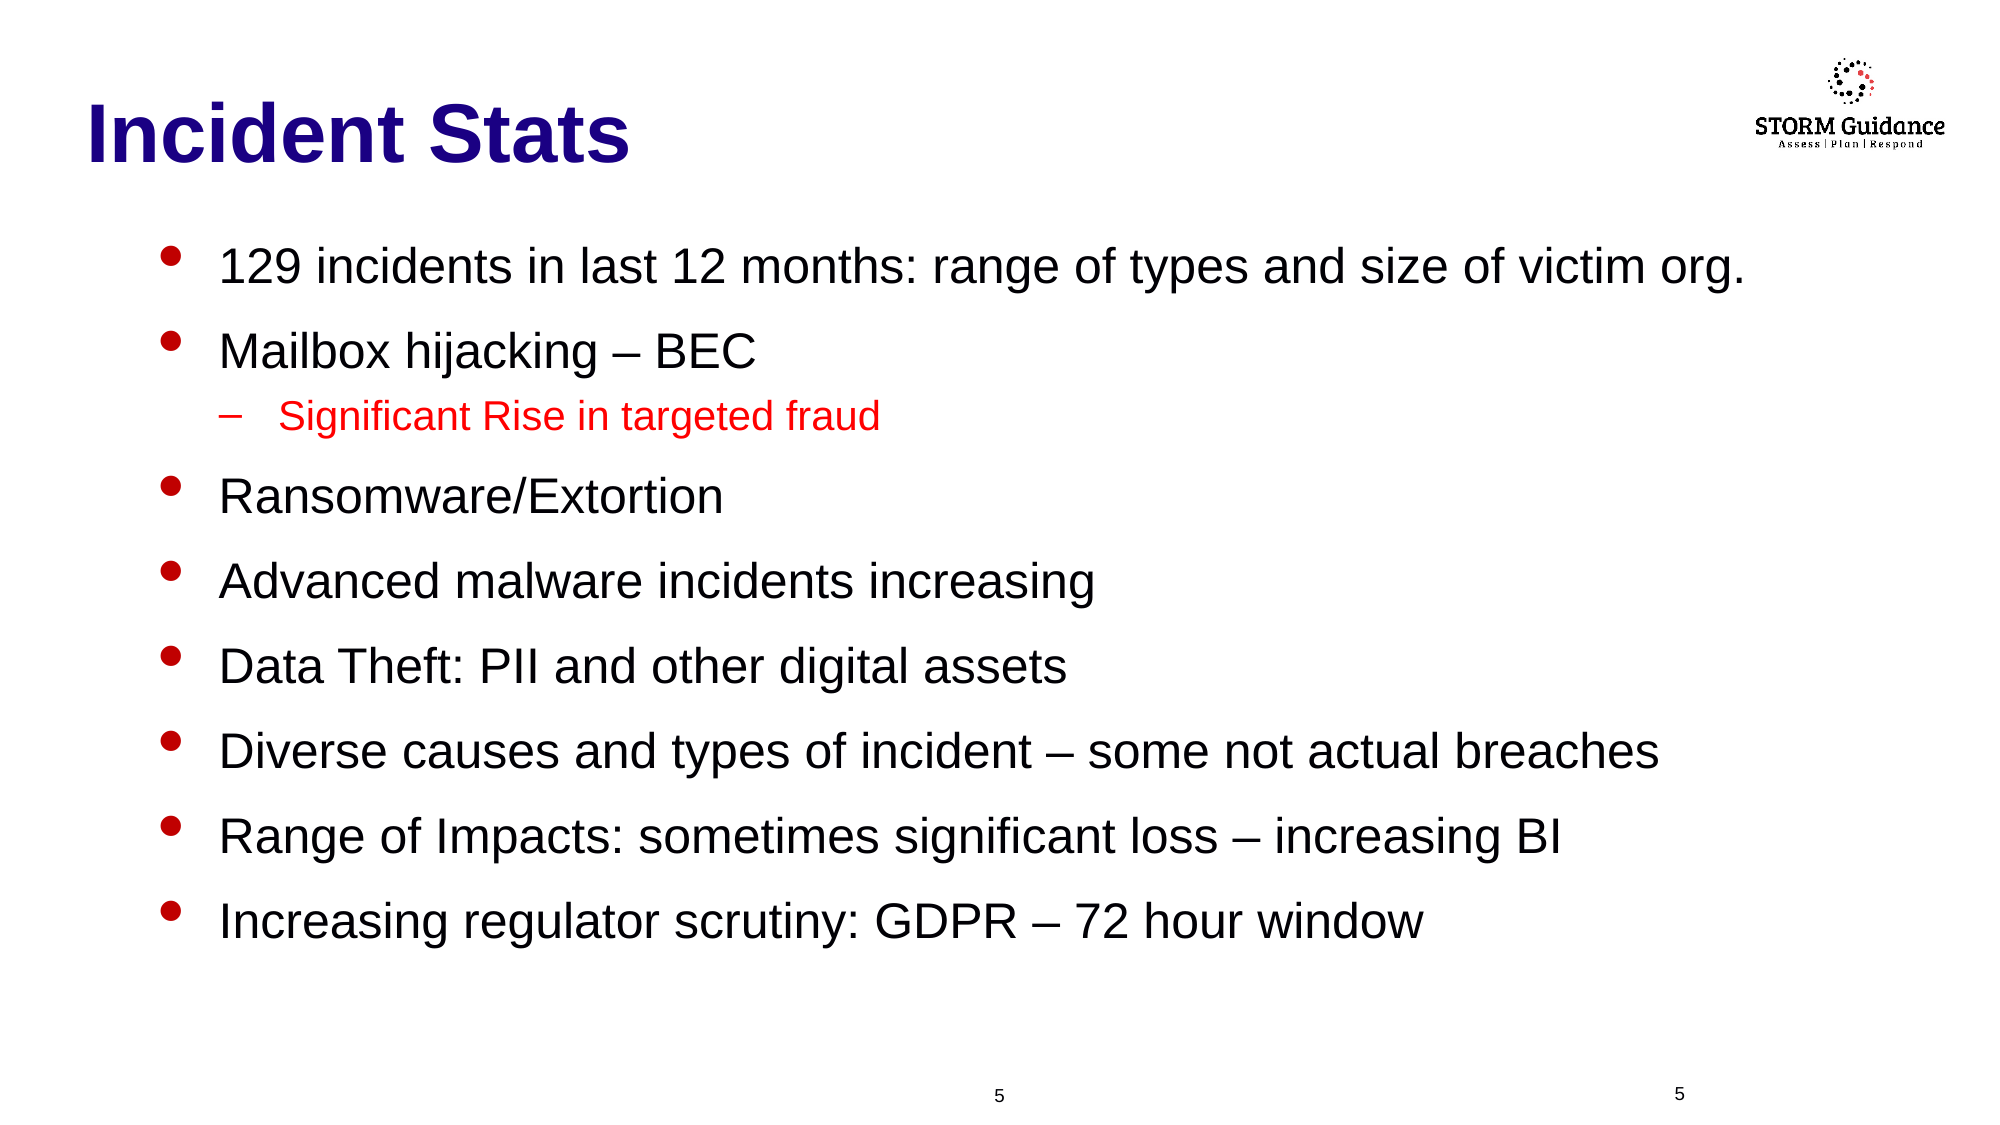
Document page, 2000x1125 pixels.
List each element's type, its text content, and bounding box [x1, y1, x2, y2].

slide_number 4 [1446, 1059, 1914, 1104]
title Incident Stats [86, 90, 1756, 184]
list 129 incidents in last 12 months: range of types and size of victim org. Mailbox hijacking – BEC Significant Rise in targeted fraud Ransomware/Extortion Advanced malware incidents increasing Data Theft: PII and other digital assets Diverse causes and types of incident – some not actual breaches Range of Impacts: sometimes significant loss – increasing BI Increasing regulator scrutiny: GDPR – 72 hour window [145, 225, 1768, 1010]
picture [1749, 51, 1951, 156]
text_box 4 [956, 1082, 1043, 1106]
